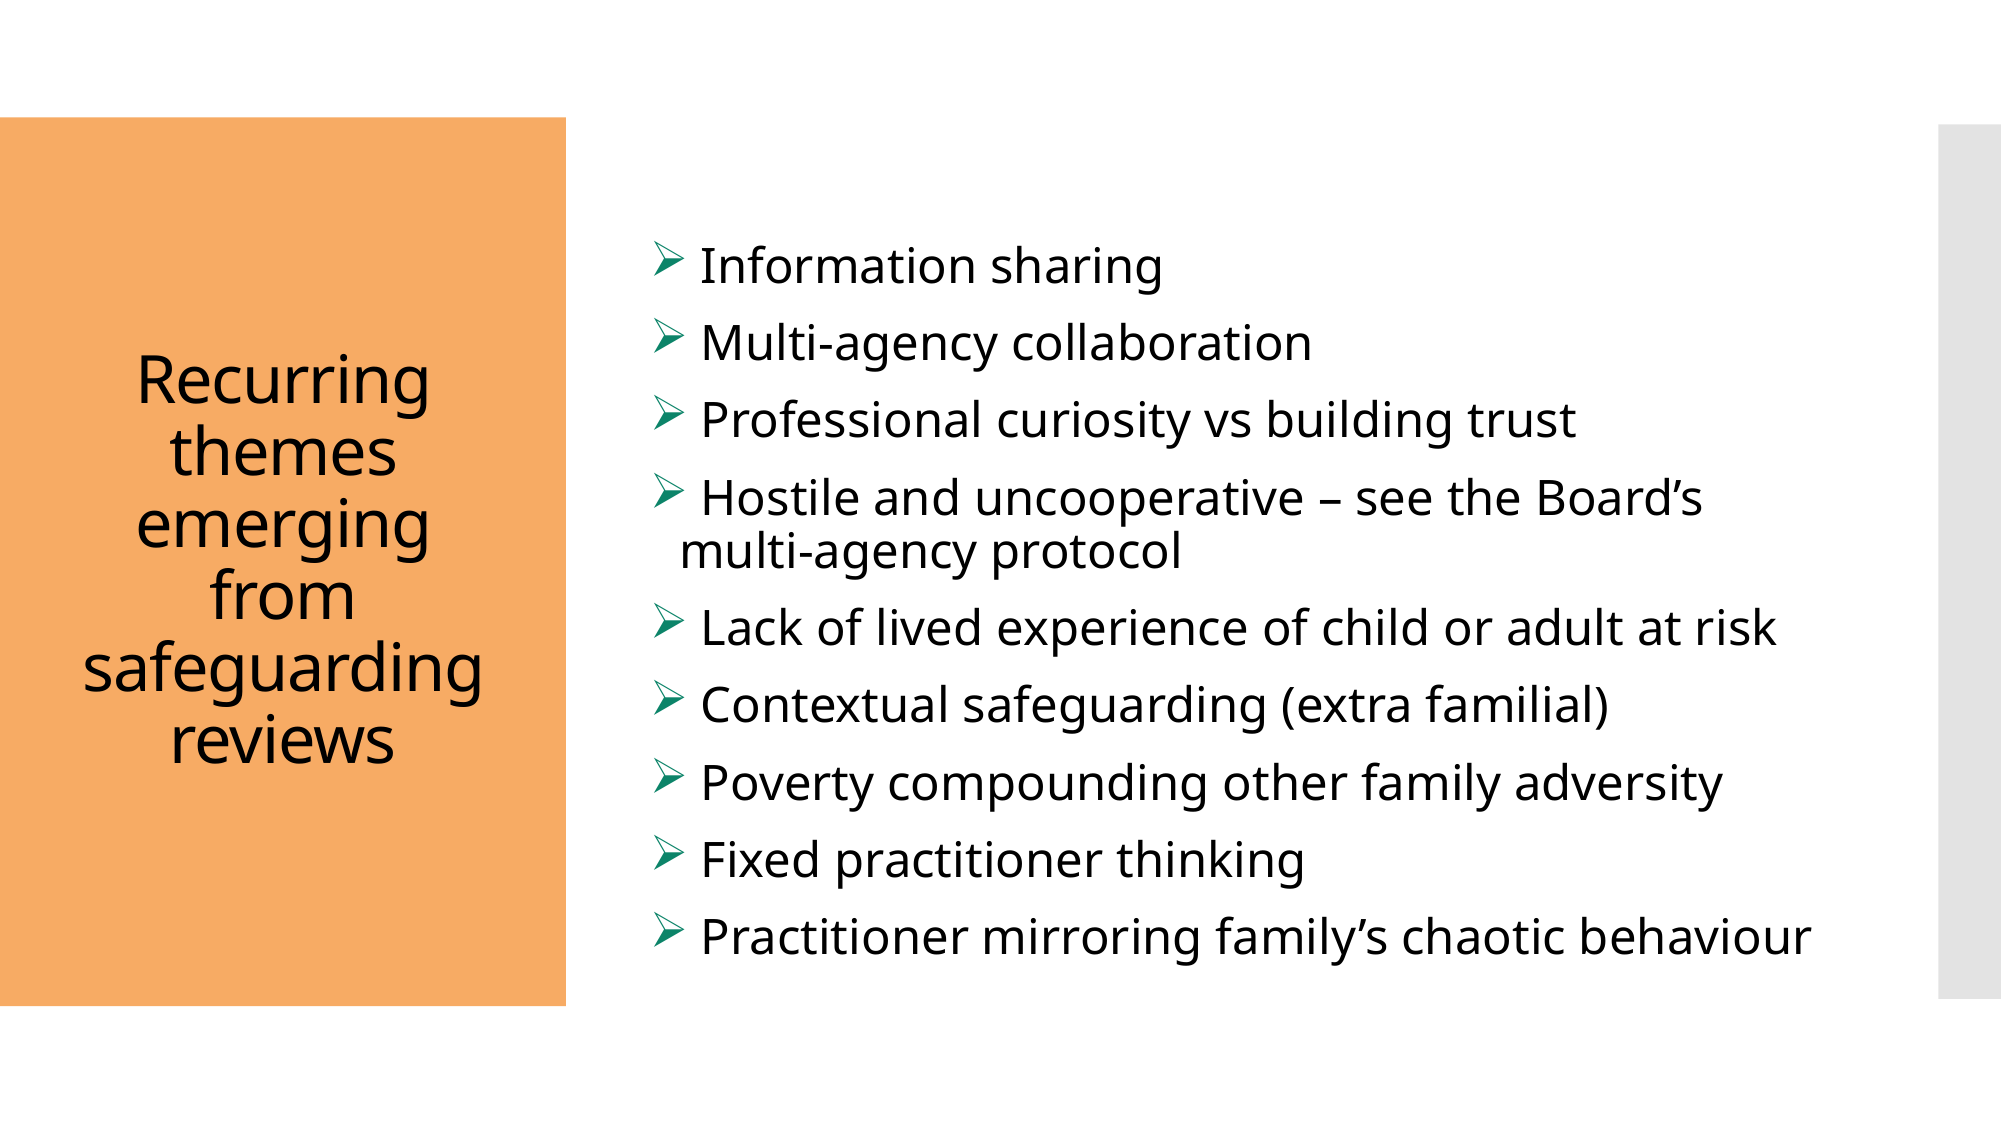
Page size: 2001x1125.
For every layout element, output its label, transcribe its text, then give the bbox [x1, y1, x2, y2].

title Recurring themes emerging from safeguarding reviews [41, 184, 525, 940]
text_box [0, 117, 567, 1007]
list Information sharing Multi-agency collaboration Professional curiosity vs building trust Hostile and uncooperative – see the Board’s multi-agency protocol Lack of lived experience of child or adult at risk Contextual safeguarding (extra familial) Poverty compounding other family adversity Fixed practitioner thinking Practitioner mirroring family’s chaotic behaviour [634, 141, 1835, 982]
